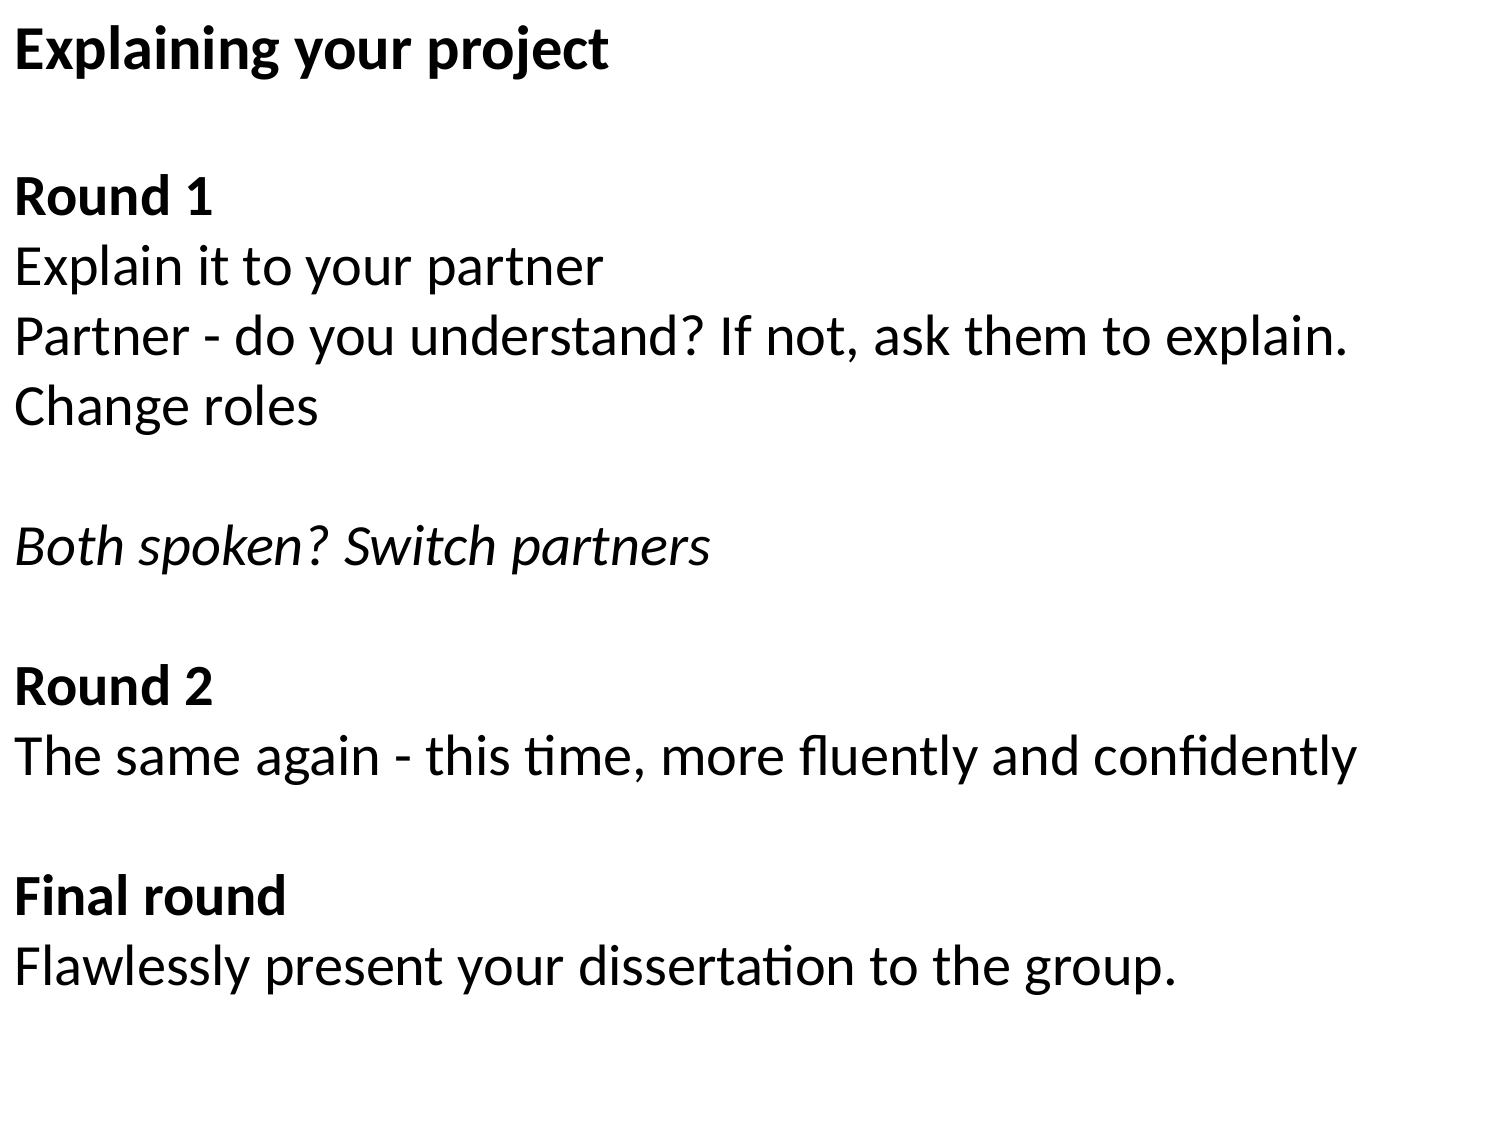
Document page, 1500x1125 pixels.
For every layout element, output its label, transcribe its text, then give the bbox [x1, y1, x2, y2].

text_box Explaining your project Round 1 Explain it to your partner Partner - do you understand? If not, ask them to explain. Change roles Both spoken? Switch partners Round 2 The same again - this time, more fluently and confidently Final round Flawlessly present your dissertation to the group. [0, 0, 1500, 1125]
